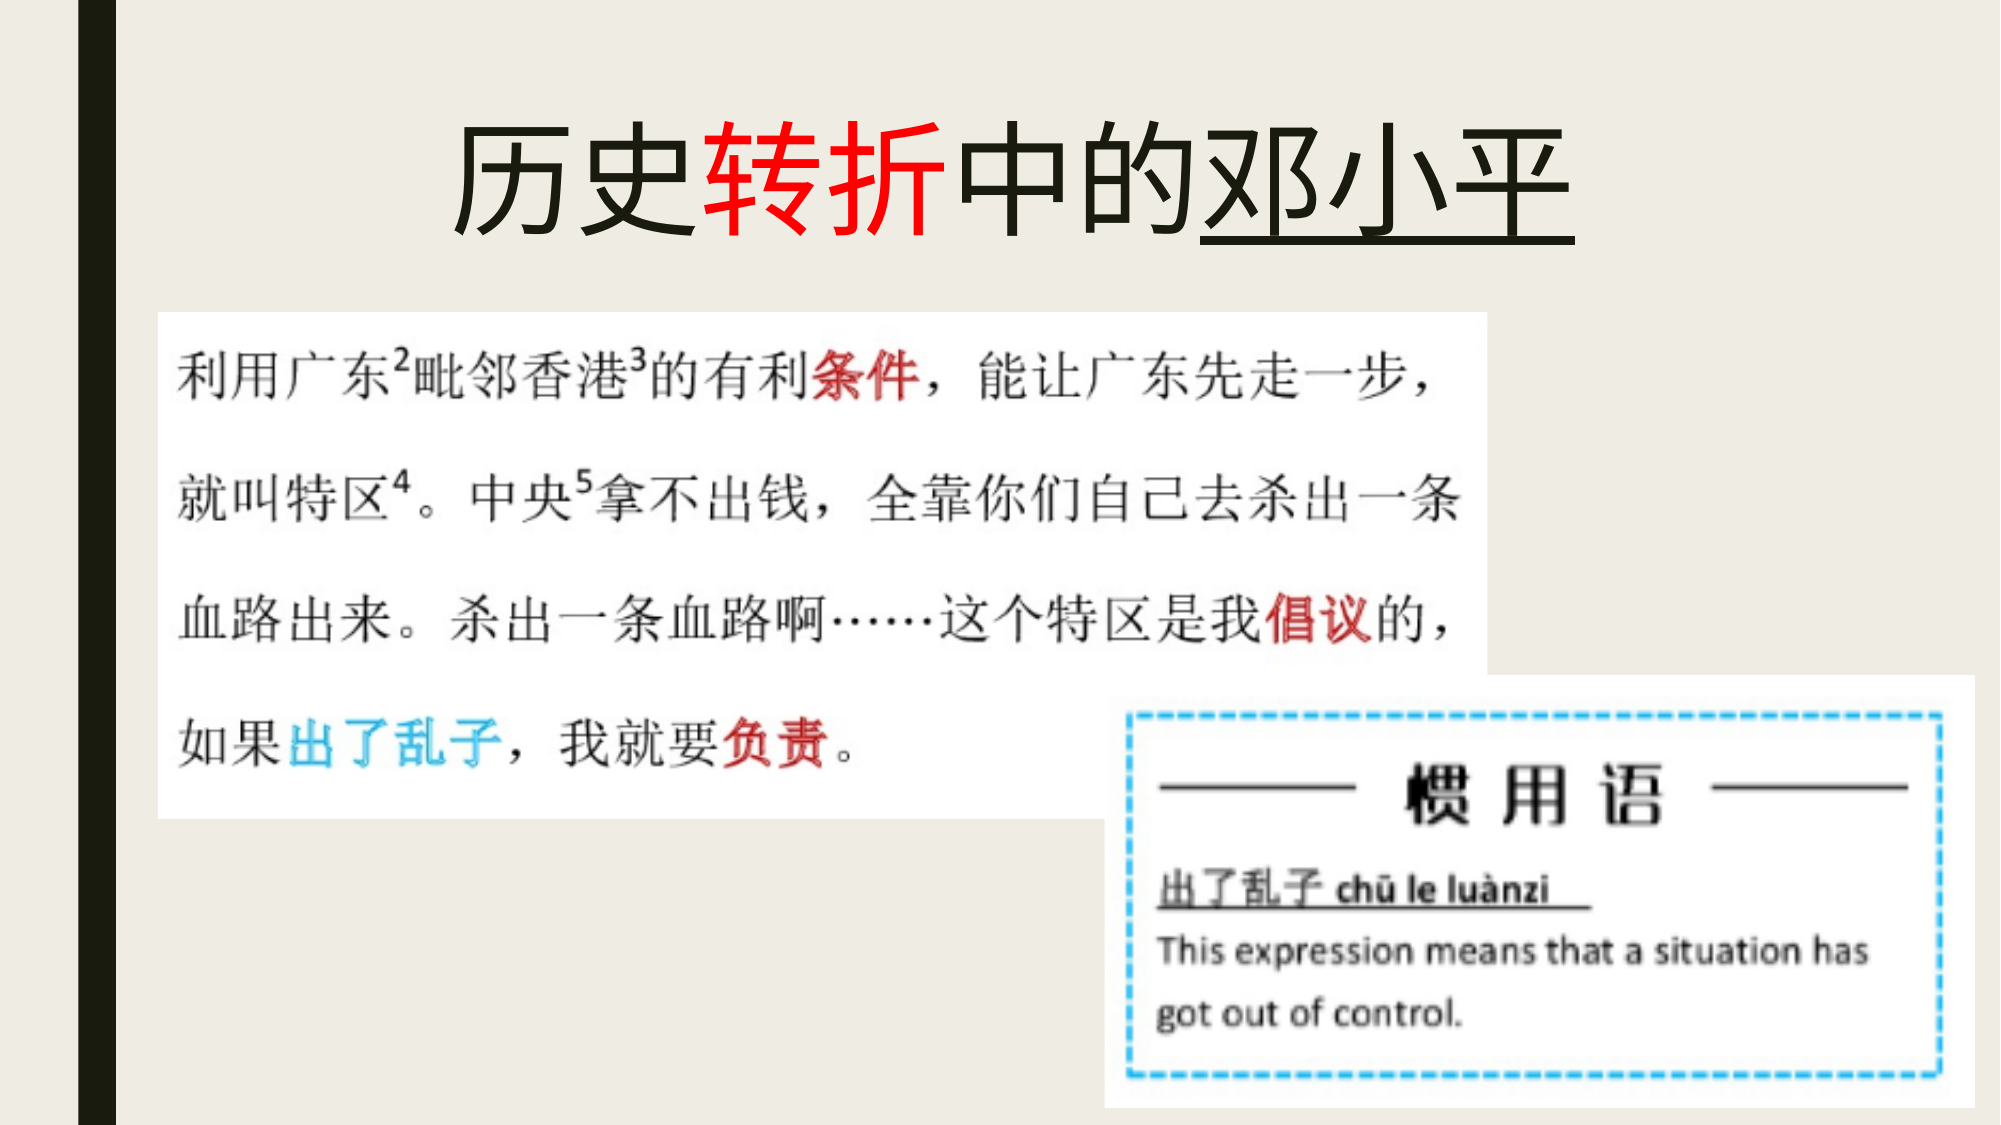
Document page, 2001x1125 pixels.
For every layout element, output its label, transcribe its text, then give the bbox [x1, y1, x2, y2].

picture [157, 312, 1975, 1108]
title 历史转折中的邓小平 [225, 112, 1800, 357]
